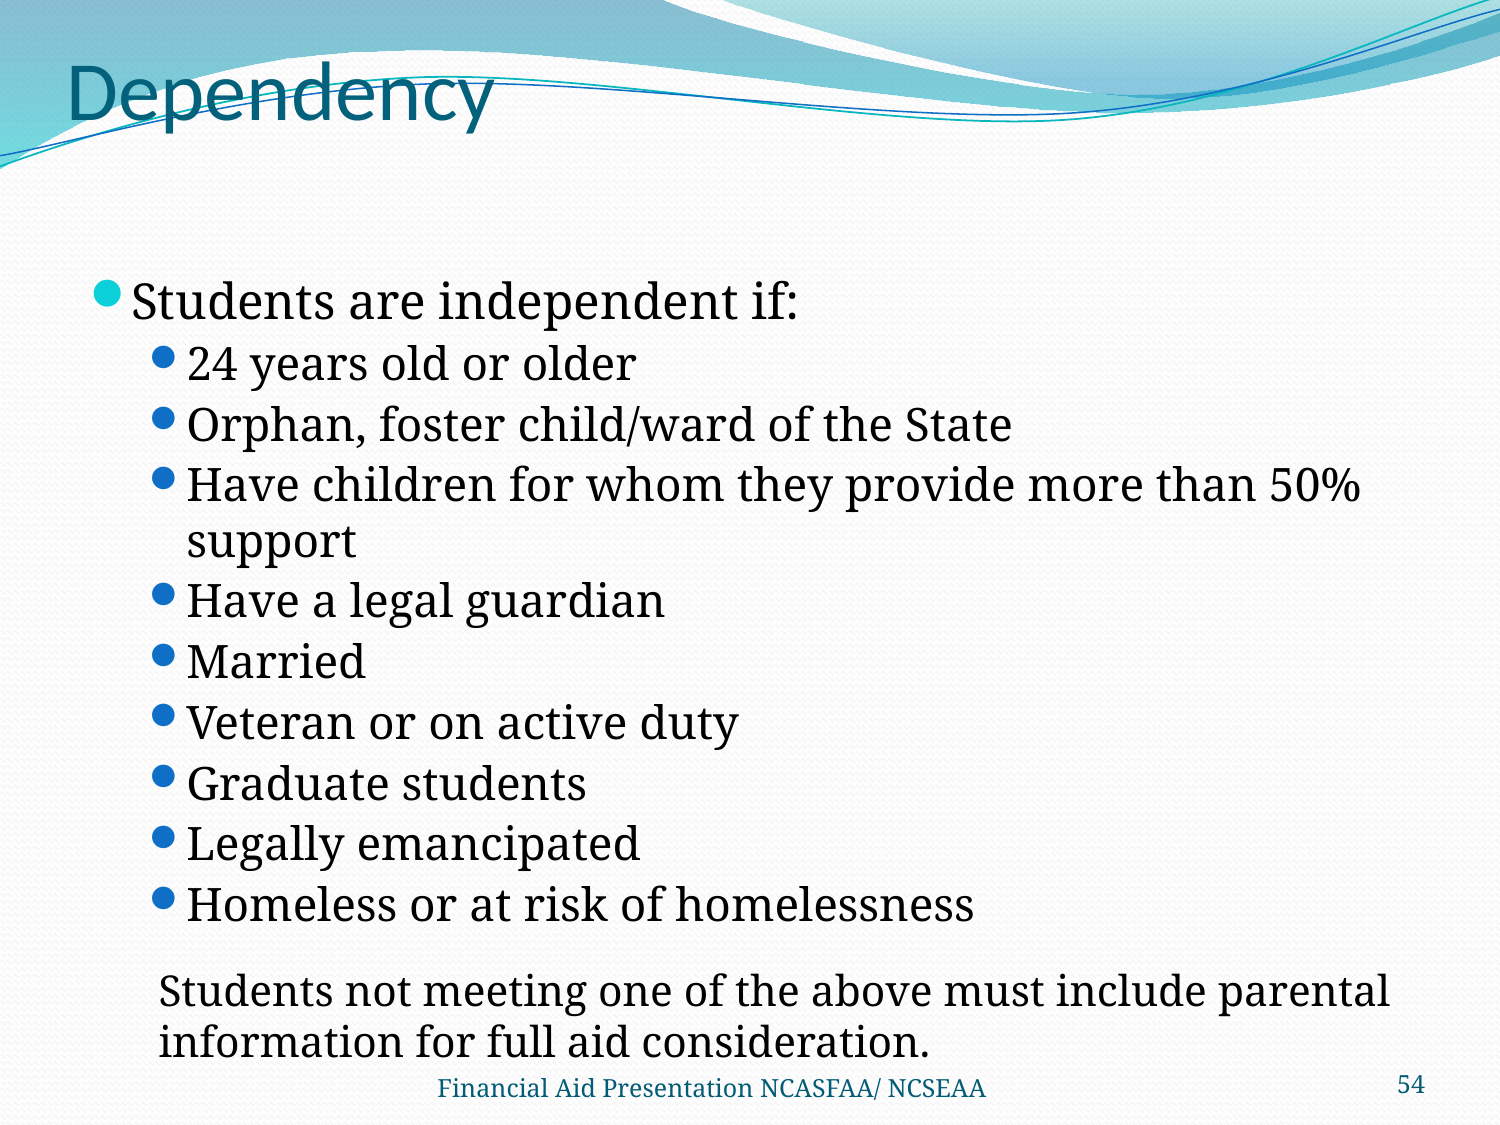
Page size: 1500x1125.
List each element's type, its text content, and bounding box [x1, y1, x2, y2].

list Students are independent if: 24 years old or older Orphan, foster child/ward of the State Have children for whom they provide more than 50% support Have a legal guardian Married Veteran or on active duty Graduate students Legally emancipated Homeless or at risk of homelessness Students not meeting one of the above must include parental information for full aid consideration. [75, 262, 1434, 1079]
footer Financial Aid Presentation NCASFAA/ NCSEAA [437, 1042, 988, 1103]
title Dependency [66, 28, 1417, 138]
slide_number 54 [1299, 1042, 1425, 1103]
